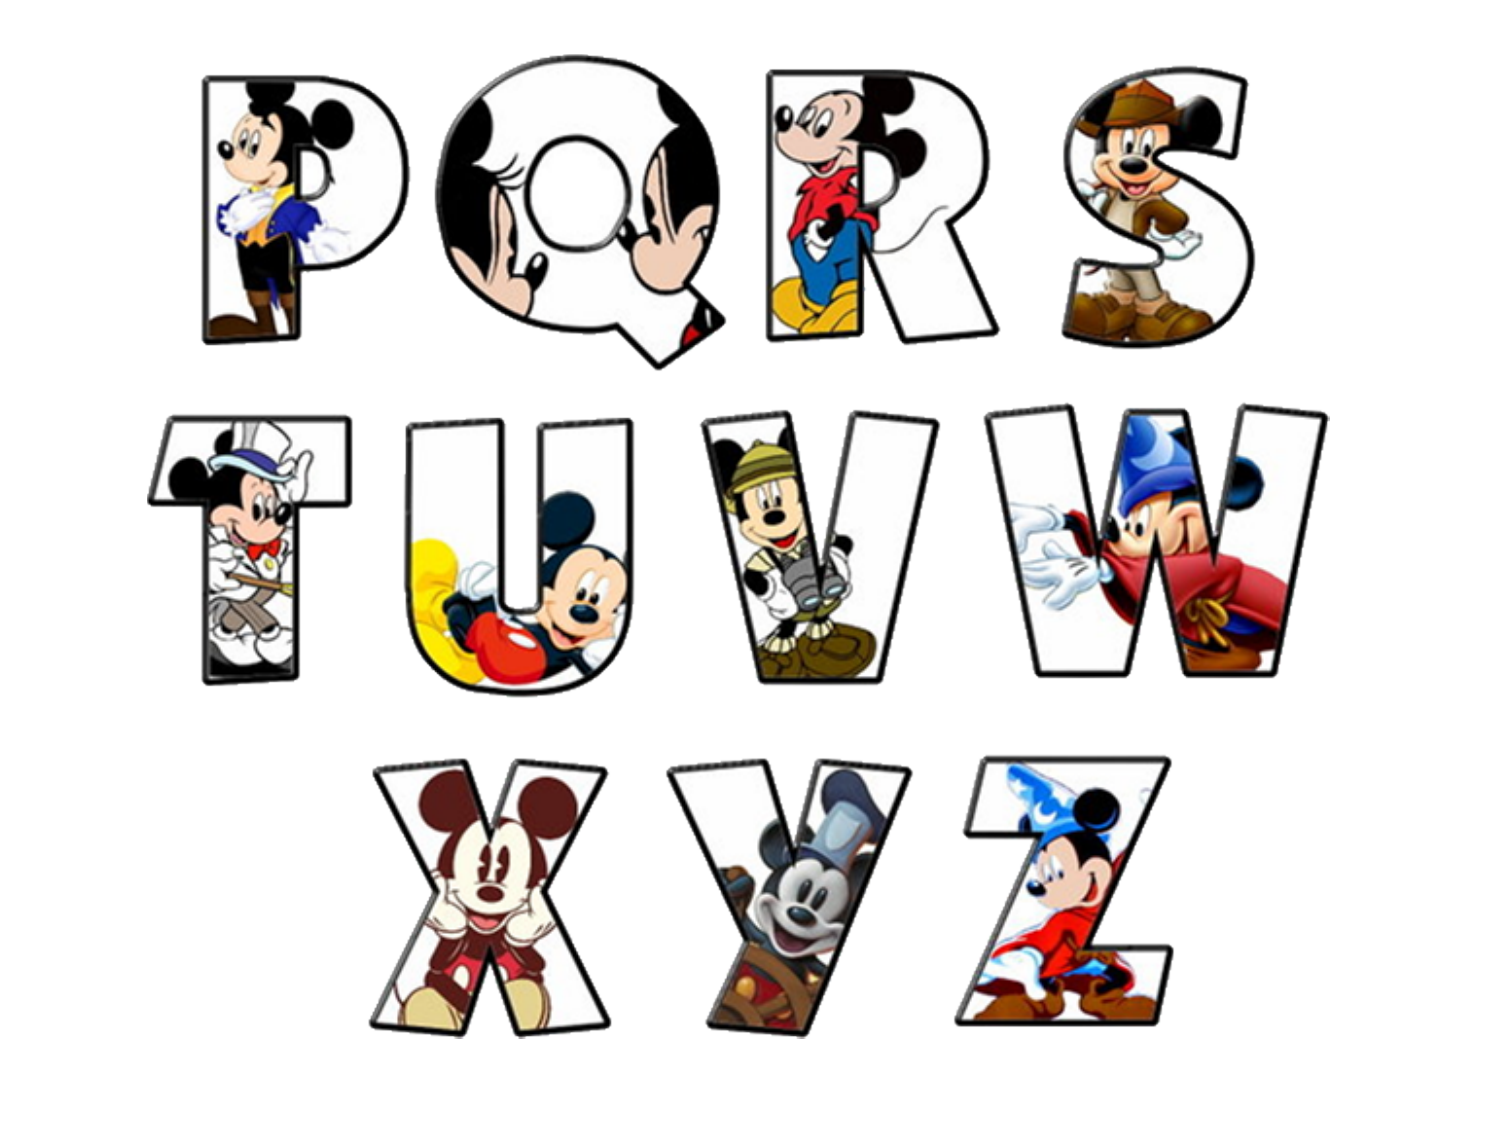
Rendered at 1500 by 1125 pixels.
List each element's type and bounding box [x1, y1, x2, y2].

picture [147, 54, 1330, 1039]
